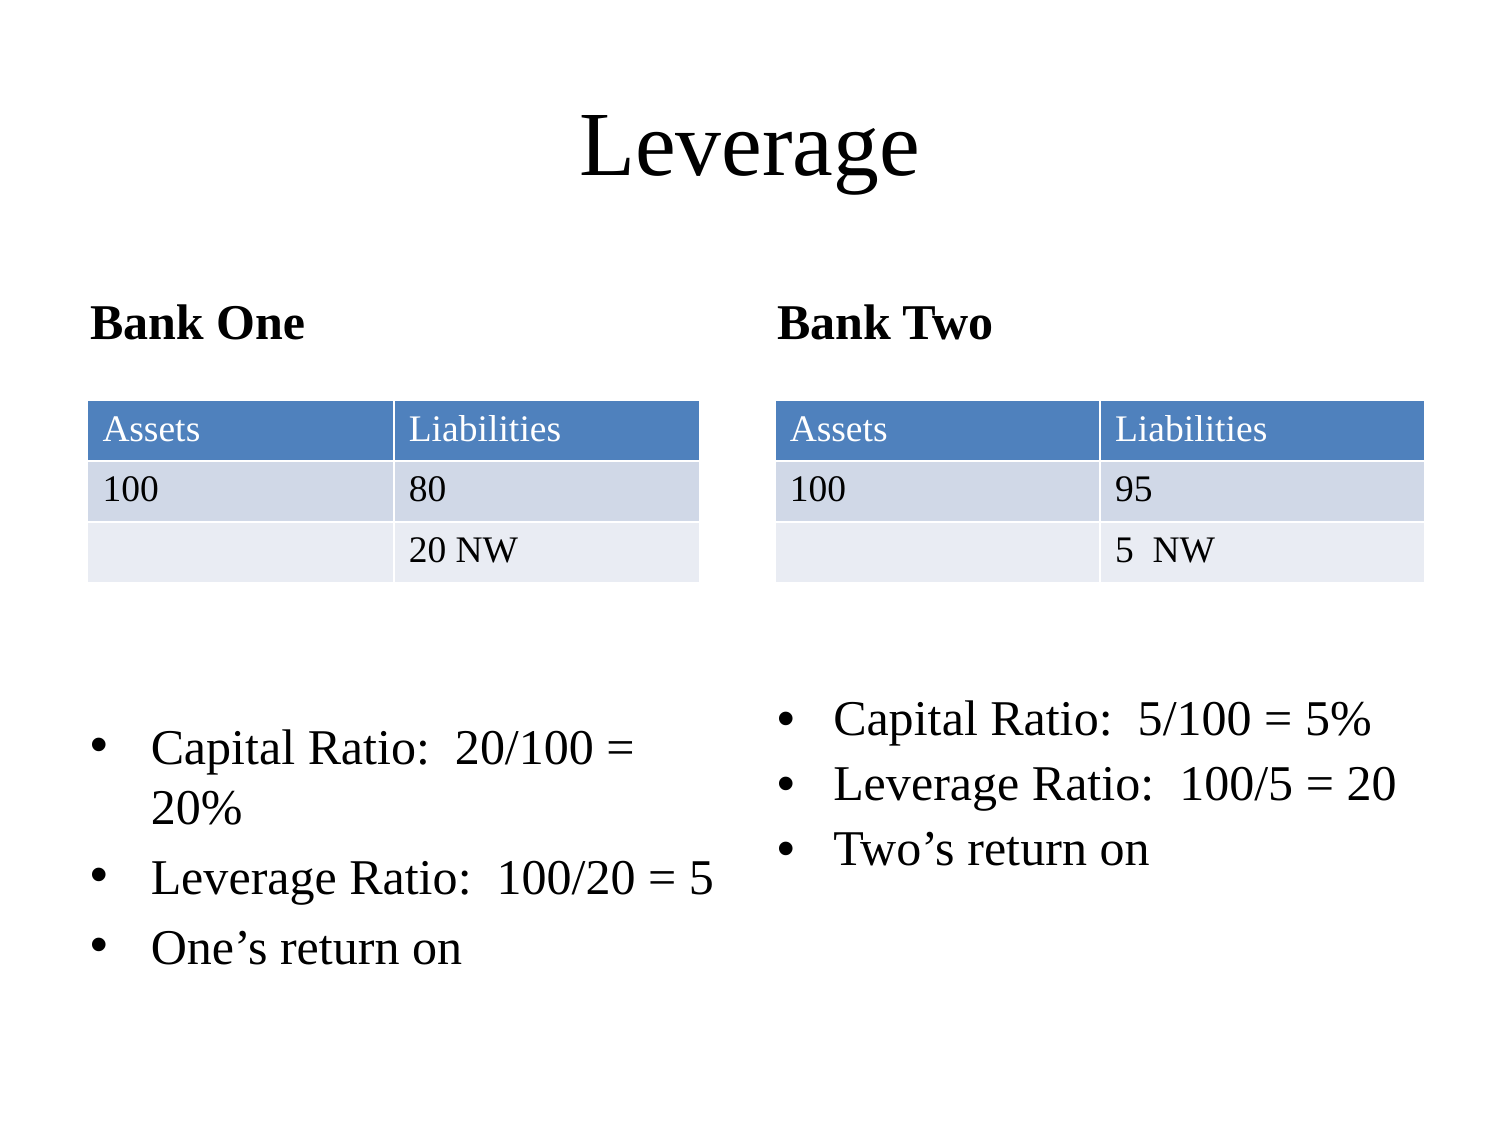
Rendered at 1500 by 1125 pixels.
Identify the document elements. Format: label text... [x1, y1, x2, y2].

list Bank One [75, 251, 738, 357]
table_header Assets [88, 401, 393, 460]
table_cell [776, 523, 1099, 582]
table_cell 80 [395, 462, 699, 521]
table_cell 20 NW [395, 523, 699, 582]
list Bank Two [761, 251, 1425, 357]
title Leverage [75, 45, 1425, 233]
table_header Assets [776, 401, 1099, 460]
table_cell 5 NW [1101, 523, 1424, 582]
table_cell 95 [1101, 462, 1424, 521]
table_cell 100 [88, 462, 393, 521]
table_header Liabilities [395, 401, 699, 460]
table_cell [88, 523, 393, 582]
table_header Liabilities [1101, 401, 1424, 460]
table_cell 100 [776, 462, 1099, 521]
